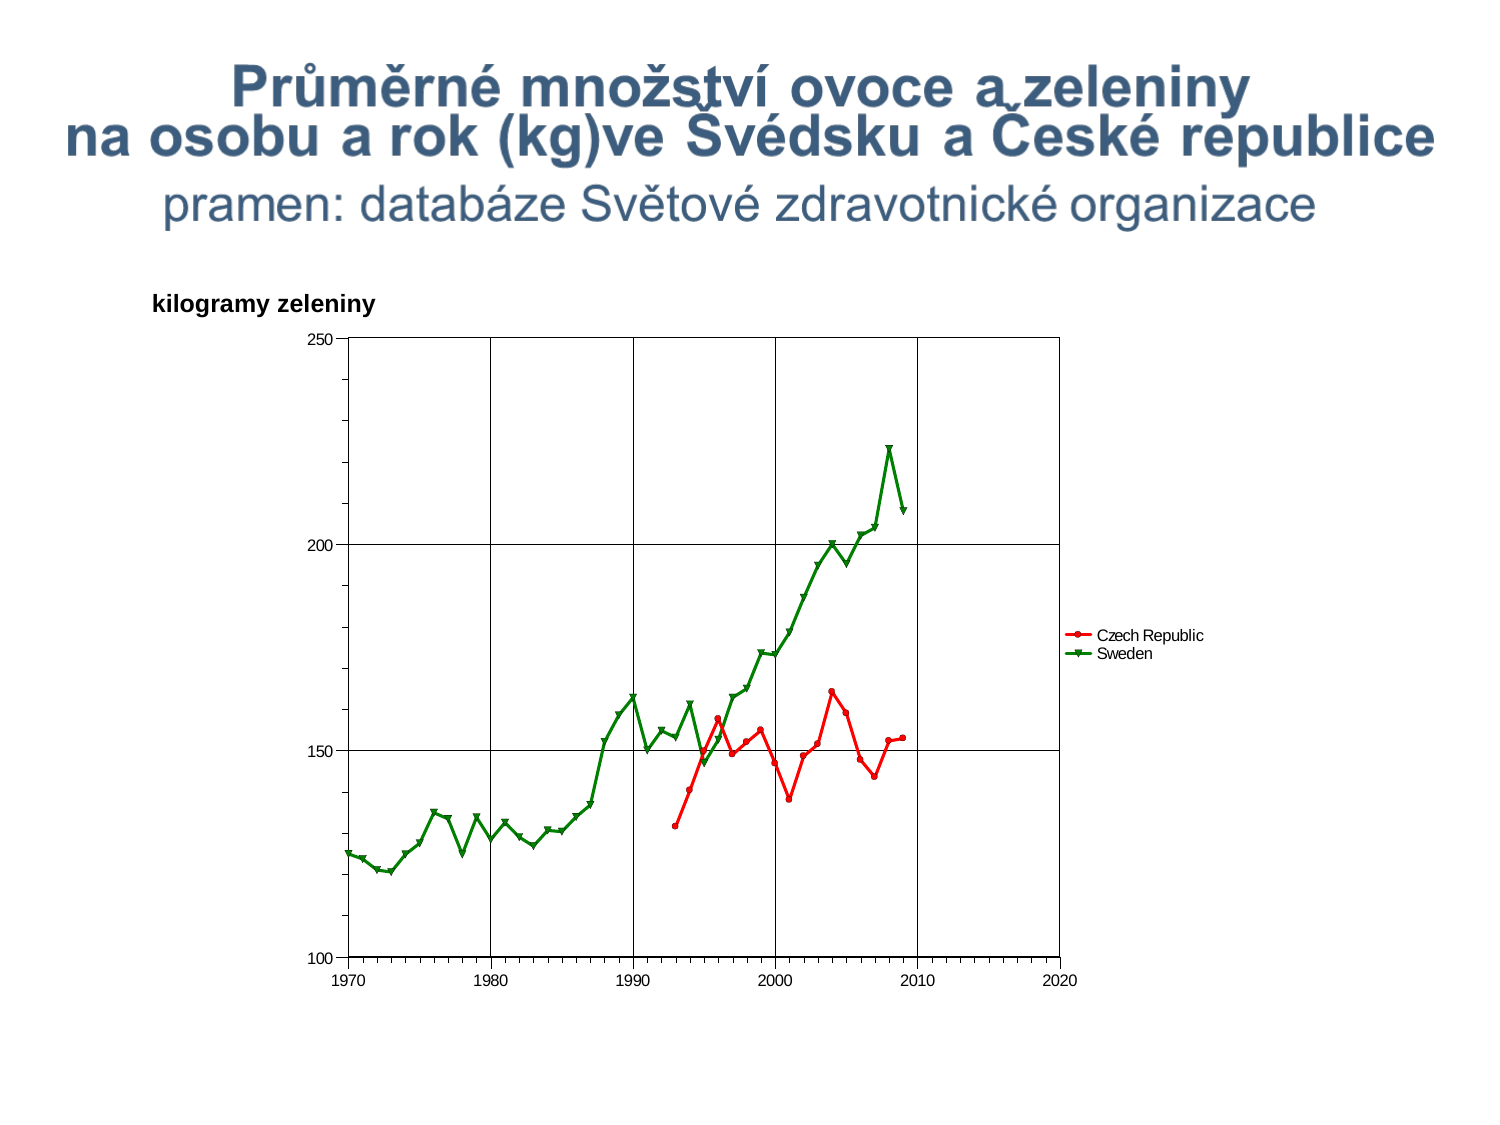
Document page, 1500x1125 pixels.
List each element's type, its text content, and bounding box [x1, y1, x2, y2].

picture [29, 31, 1471, 263]
text_box kilogramy zeleniny [137, 279, 250, 324]
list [255, 271, 1245, 1006]
